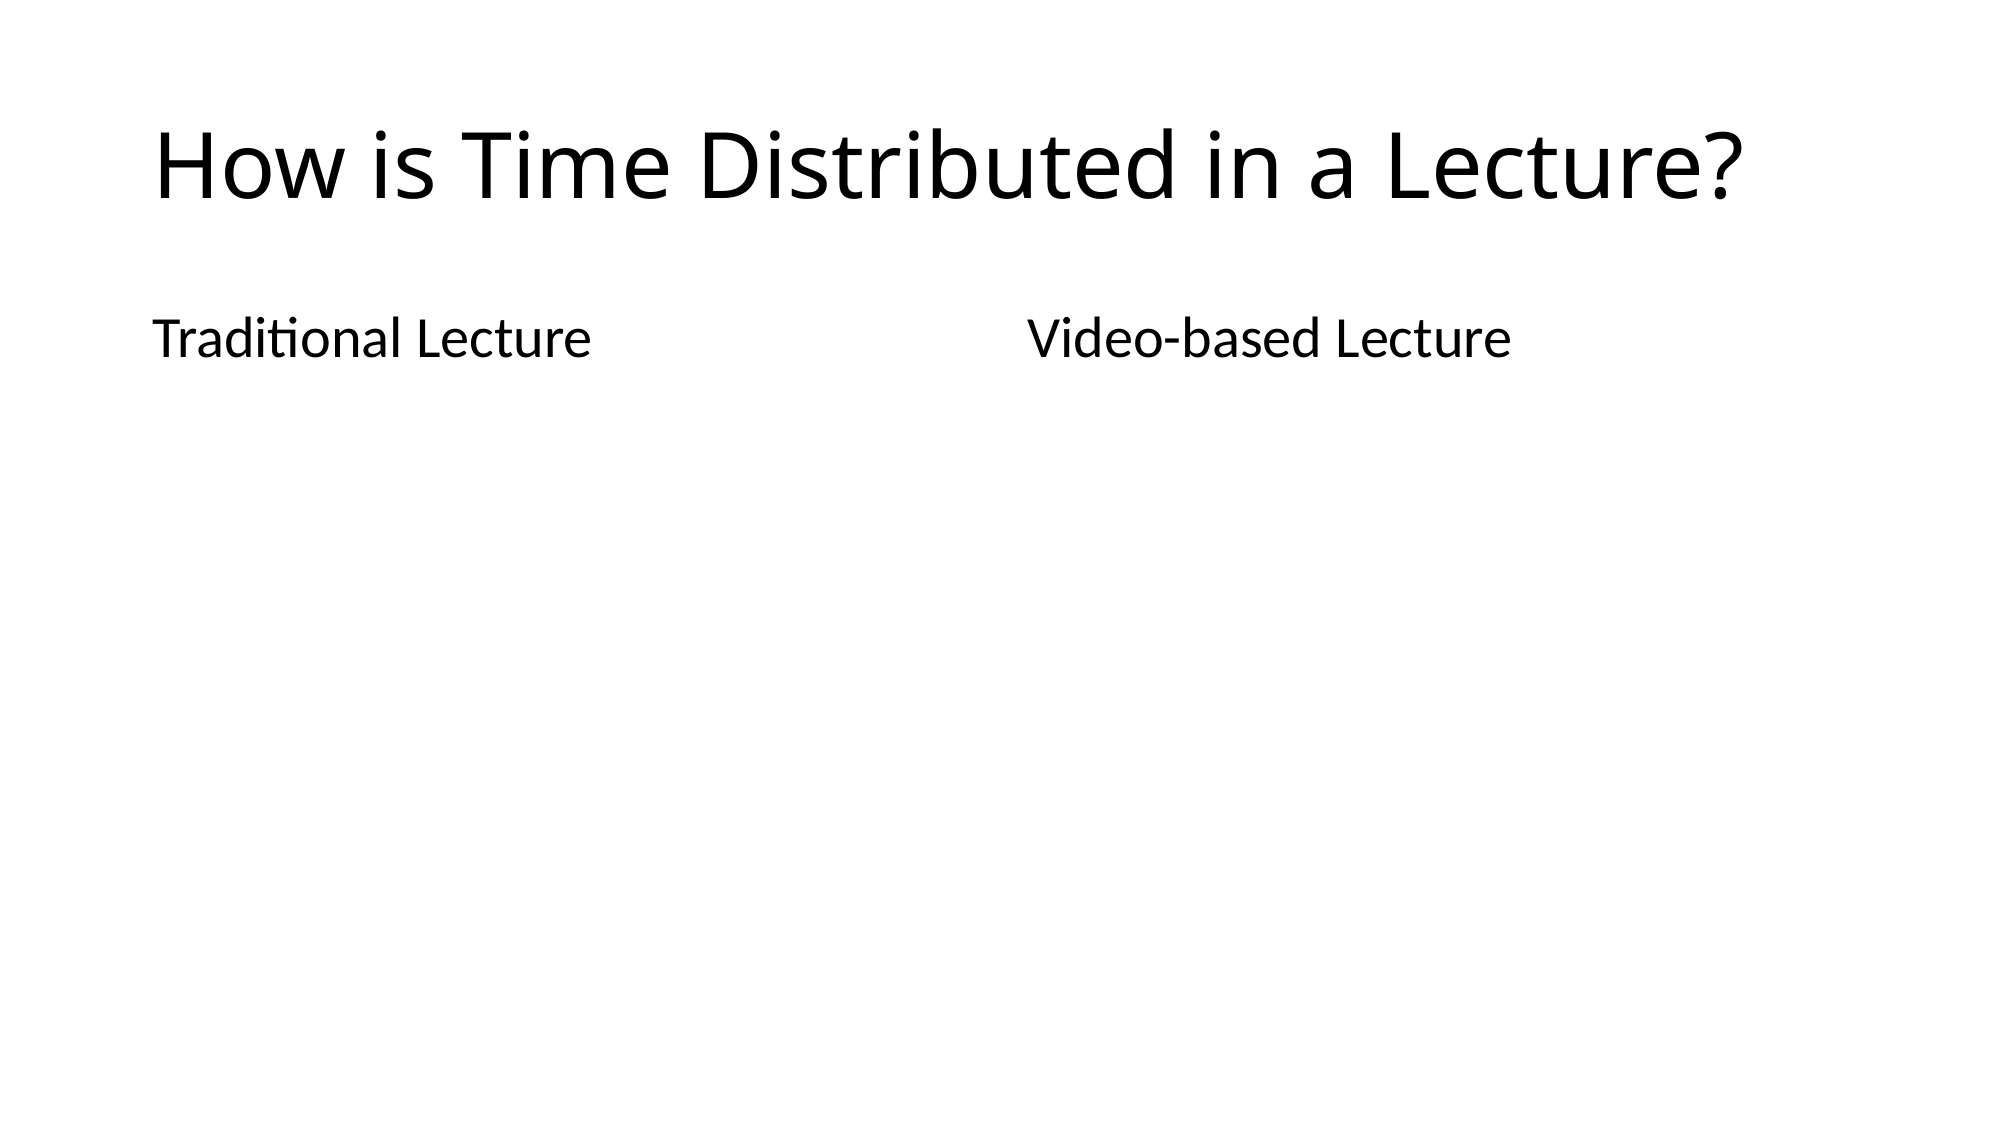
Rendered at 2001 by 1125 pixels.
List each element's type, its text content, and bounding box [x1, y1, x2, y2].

list Traditional Lecture [137, 299, 988, 1014]
list Video-based Lecture [1012, 299, 1863, 1014]
title How is Time Distributed in a Lecture? [137, 59, 1863, 278]
